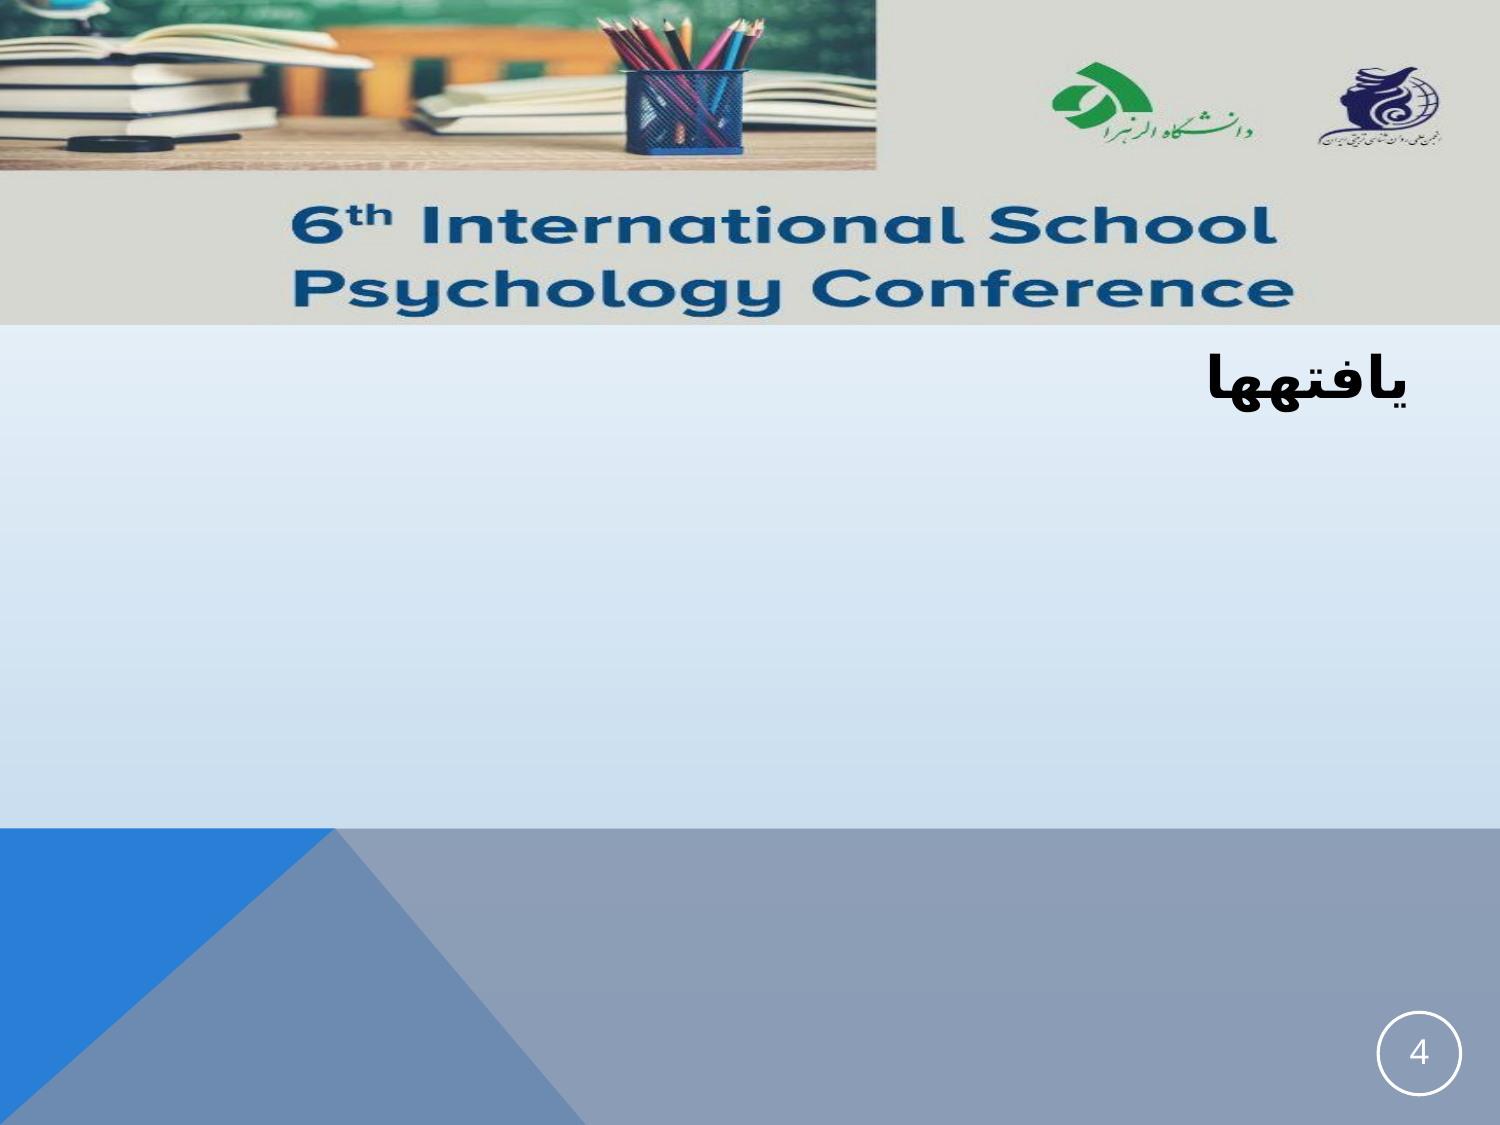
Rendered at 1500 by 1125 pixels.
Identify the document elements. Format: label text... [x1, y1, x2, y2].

picture [0, 0, 1500, 326]
title یافتهها [75, 335, 1425, 438]
slide_number 4 [1376, 1010, 1463, 1097]
